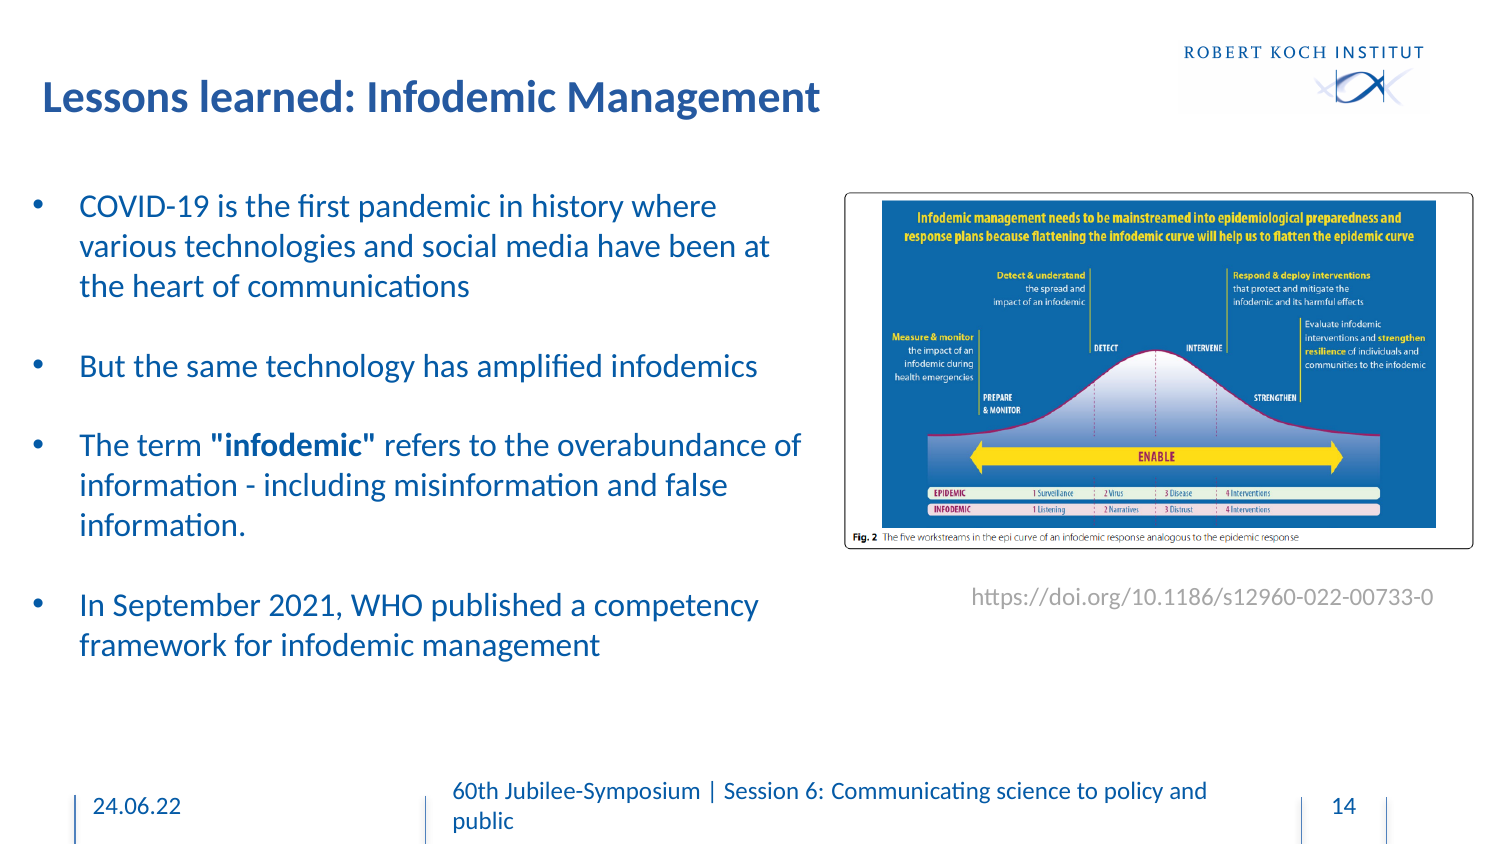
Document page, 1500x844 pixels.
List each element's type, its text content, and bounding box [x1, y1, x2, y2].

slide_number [92, 782, 398, 827]
text_box COVID-19 is the first pandemic in history where various technologies and social media have been at the heart of communications But the same technology has amplified infodemics The term "infodemic" refers to the overabundance of information - including misinformation and false information. In September 2021, WHO published a competency framework for infodemic management [17, 176, 829, 711]
footer 60th Jubilee-Symposium | Session 6: Communicating science to policy and public [452, 781, 1274, 827]
picture [1178, 40, 1430, 114]
text_box Lessons learned: Infodemic Management [27, 59, 1338, 176]
picture [815, 176, 1500, 564]
slide_number 14 [1302, 782, 1385, 827]
text_box https://doi.org/10.1186/s12960-022-00733-0 [956, 573, 1451, 618]
